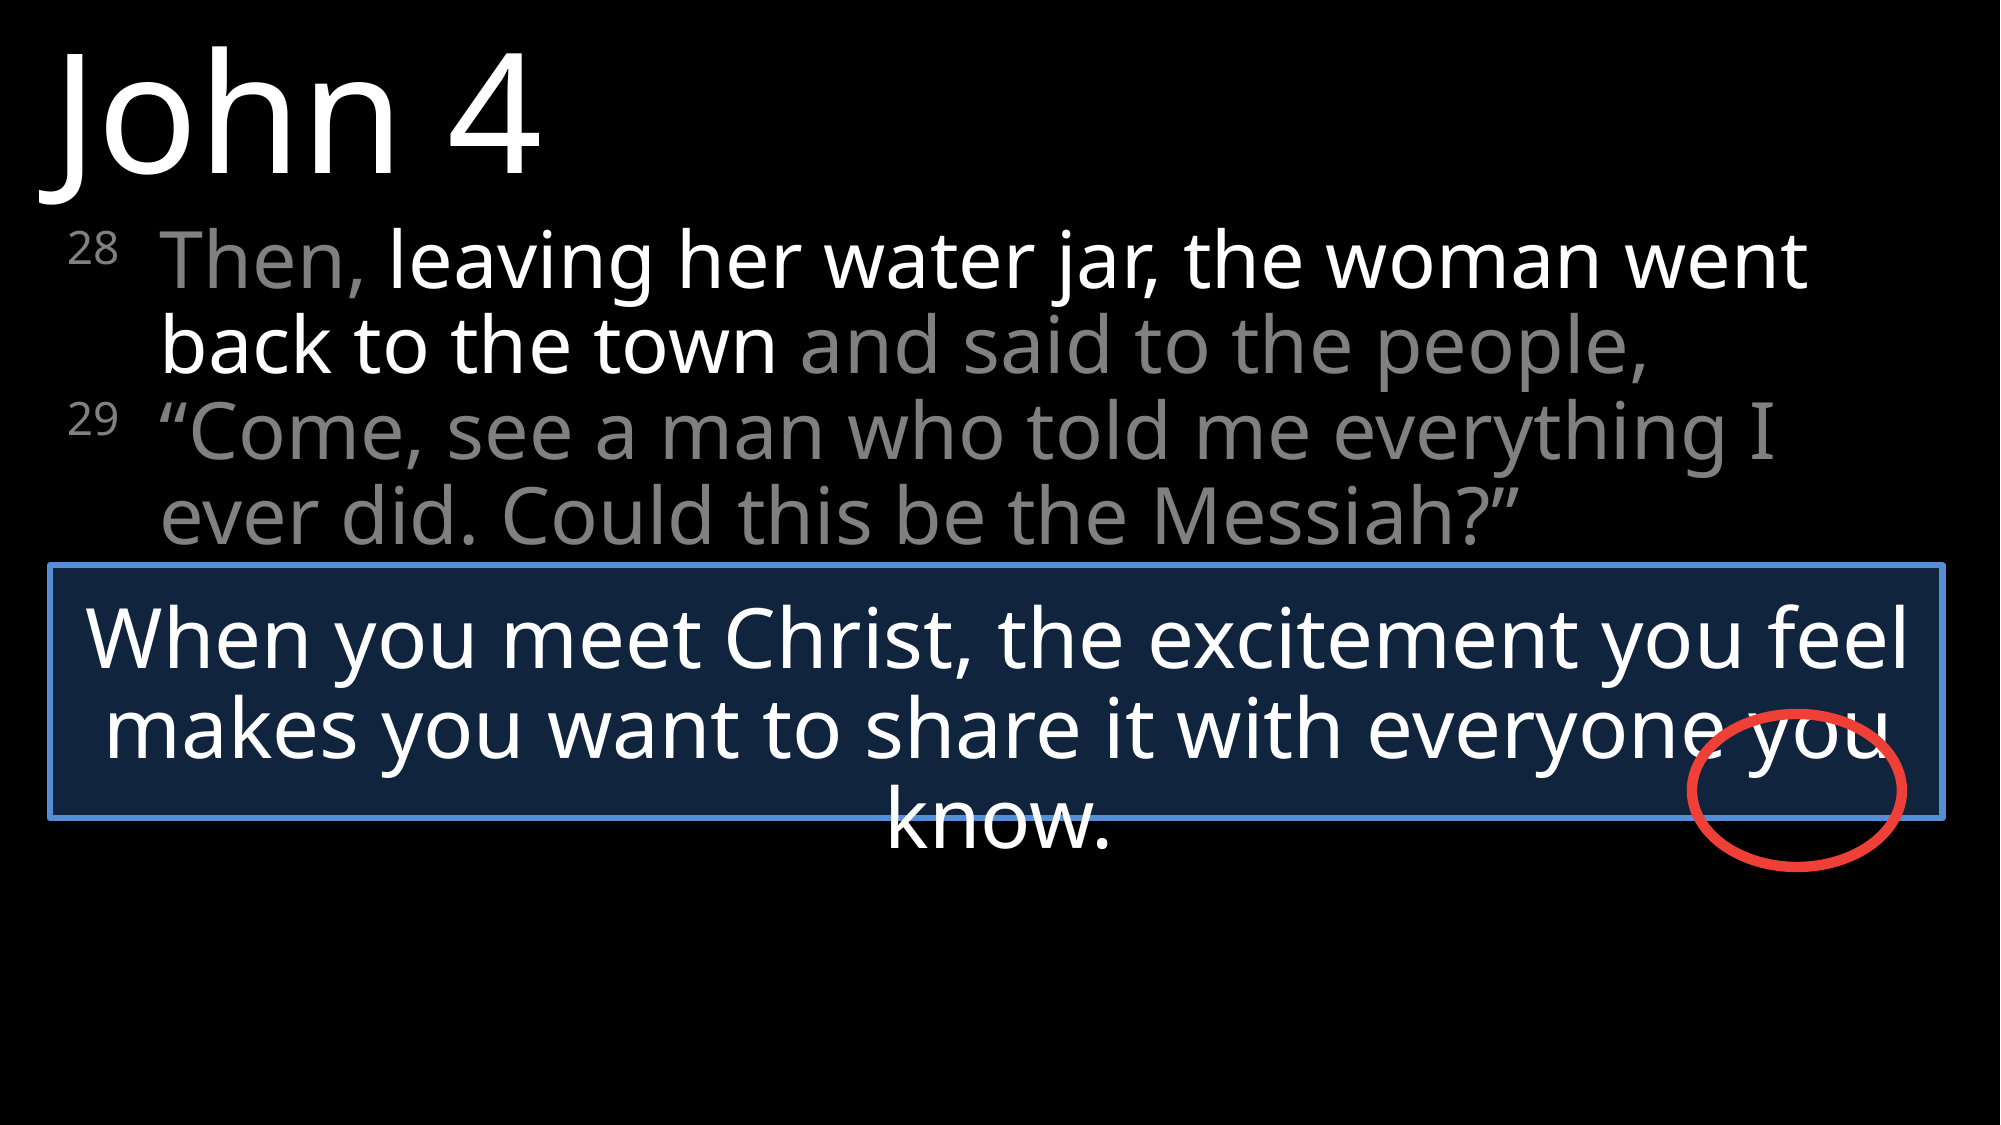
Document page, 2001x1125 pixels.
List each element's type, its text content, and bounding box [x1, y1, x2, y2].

text_box When you meet Christ, the excitement you feel makes you want to share it with everyone you know. [59, 589, 1937, 875]
text_box [49, 565, 1943, 819]
text_box 28 Then, leaving her water jar, the woman went back to the town and said to the people, 29 “Come, see a man who told me everything I ever did. Could this be the Messiah?” [49, 212, 1943, 565]
text_box John 4 [37, 0, 1838, 215]
text_box [1689, 711, 1905, 870]
